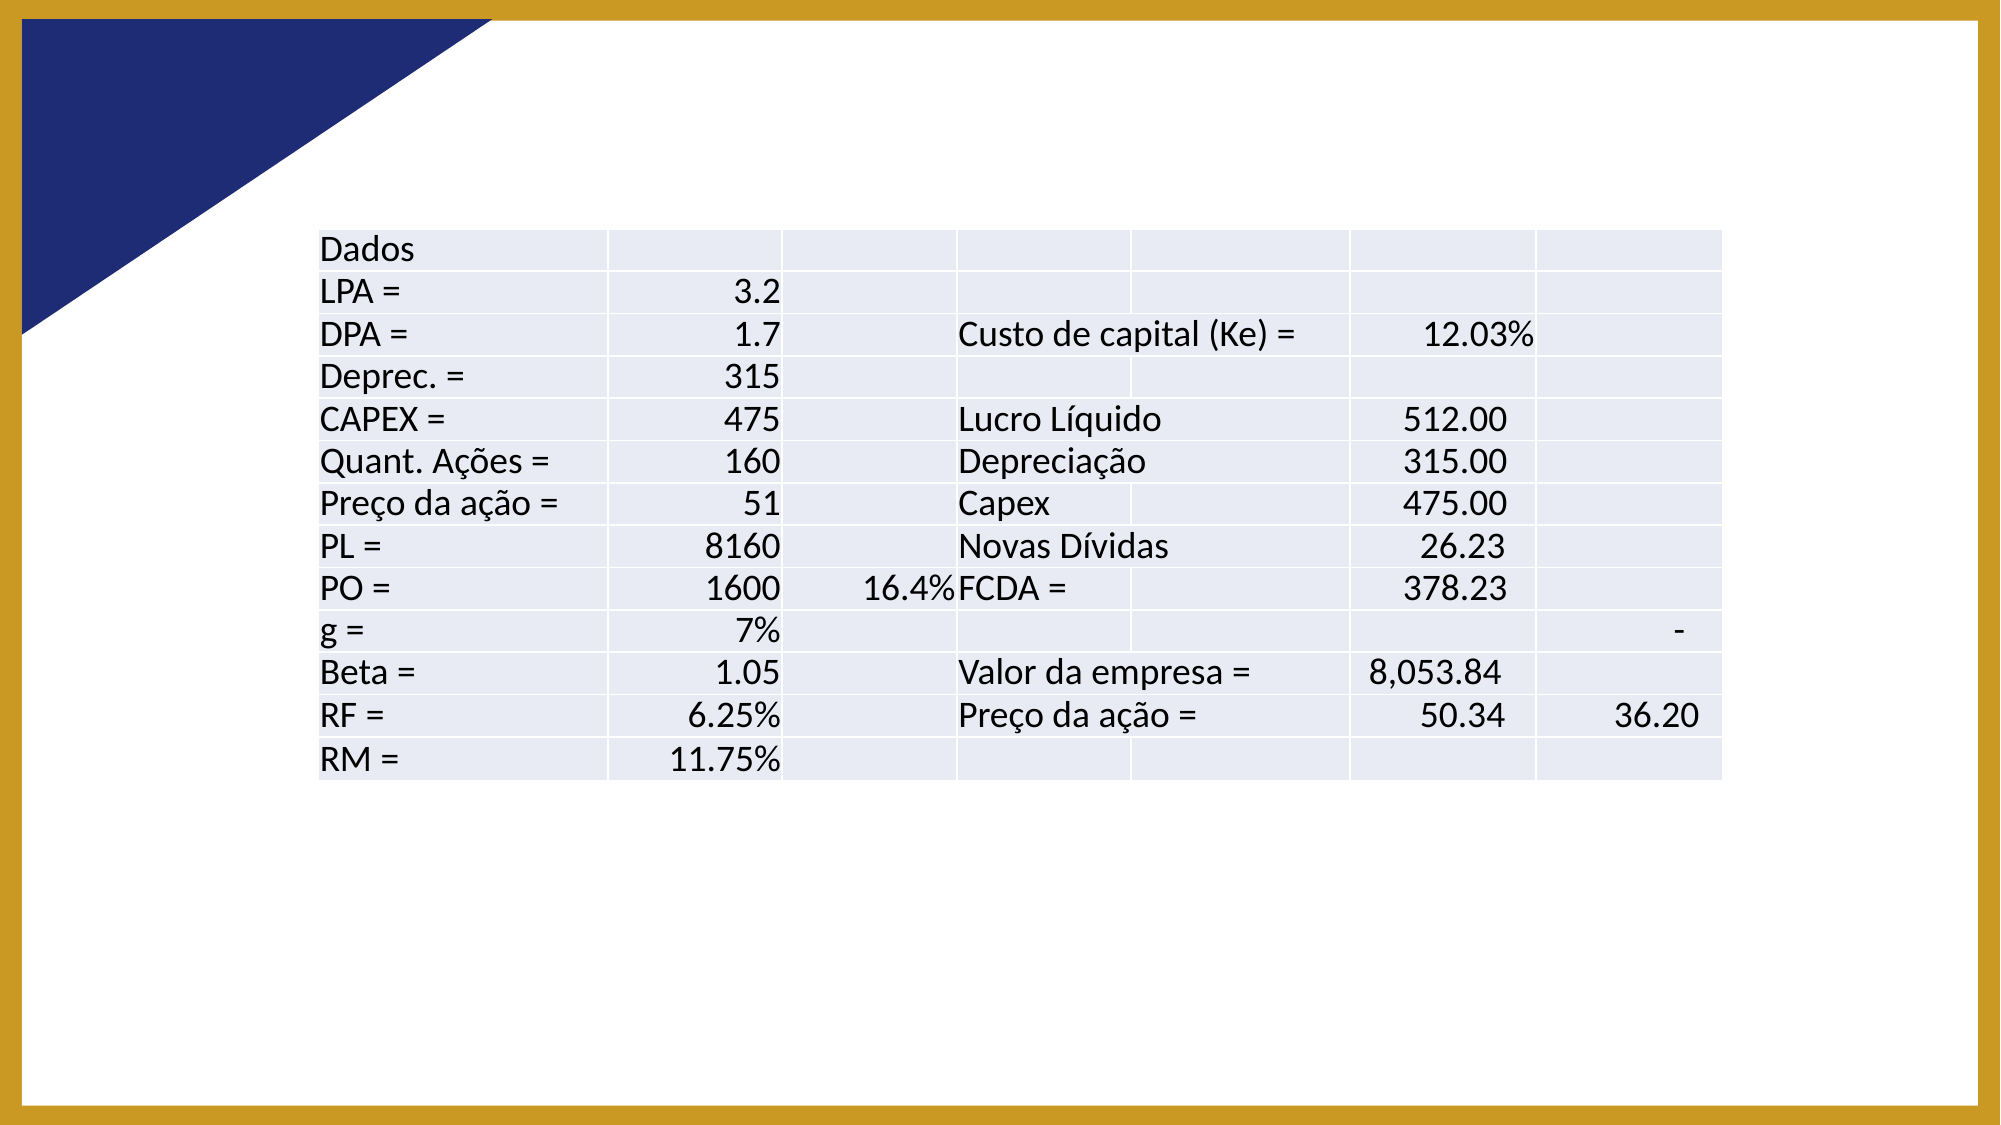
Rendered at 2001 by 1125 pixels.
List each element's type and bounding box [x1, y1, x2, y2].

text_box [0, 0, 2000, 1125]
